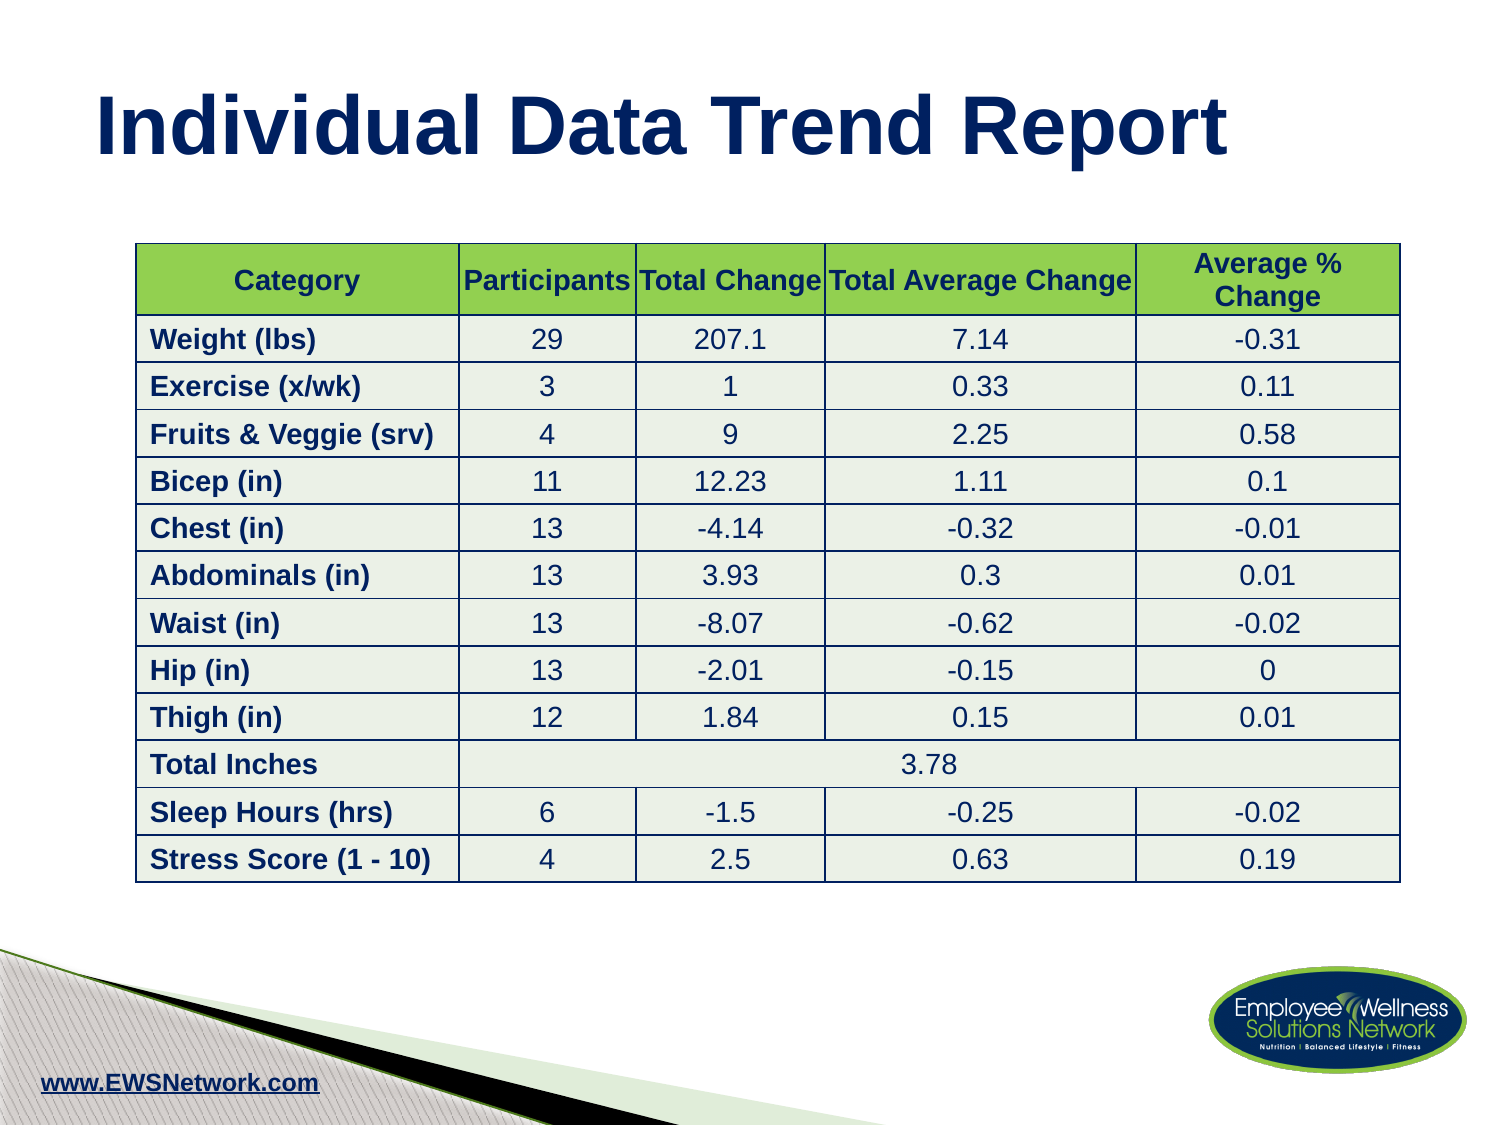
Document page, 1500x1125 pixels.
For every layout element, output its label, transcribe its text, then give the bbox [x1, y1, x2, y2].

table_cell 3.78 [460, 741, 1399, 787]
table_cell 2.25 [826, 410, 1135, 456]
table_cell 207.1 [637, 316, 824, 361]
table_cell 13 [460, 552, 635, 598]
table_cell 7.14 [826, 316, 1135, 361]
table_cell 0.01 [1137, 694, 1399, 739]
table_cell 13 [460, 599, 635, 645]
table_cell -8.07 [637, 599, 824, 645]
table_cell Bicep (in) [137, 458, 458, 503]
table_cell -4.14 [637, 505, 824, 550]
table_cell 13 [460, 505, 635, 550]
table_header Category [137, 244, 458, 314]
table_cell Total Inches [137, 741, 458, 787]
table_cell Thigh (in) [137, 694, 458, 739]
table_cell 0 [1137, 647, 1399, 692]
table_header Average % Change [1137, 244, 1399, 314]
text_box www.EWSNetwork.com [0, 1058, 361, 1104]
table_cell Stress Score (1 - 10) [137, 836, 458, 881]
table_cell 0.58 [1137, 410, 1399, 456]
table_cell -0.62 [826, 599, 1135, 645]
table_cell Sleep Hours (hrs) [137, 788, 458, 834]
table_cell -0.25 [826, 788, 1135, 834]
table_cell 1 [637, 363, 824, 409]
table_cell -1.5 [637, 788, 824, 834]
table_cell 6 [460, 788, 635, 834]
table_cell -0.02 [1137, 788, 1399, 834]
table_cell 13 [460, 647, 635, 692]
picture [1198, 938, 1477, 1108]
table_cell -0.02 [1137, 599, 1399, 645]
table_cell 9 [637, 410, 824, 456]
table_cell 0.3 [826, 552, 1135, 598]
table_cell -0.01 [1137, 505, 1399, 550]
table_cell Waist (in) [137, 599, 458, 645]
table_header Participants [460, 244, 635, 314]
table_cell 12.23 [637, 458, 824, 503]
title Individual Data Trend Report [81, 22, 1448, 220]
table_cell 0.33 [826, 363, 1135, 409]
table_header Total Average Change [826, 244, 1135, 314]
table_cell 0.11 [1137, 363, 1399, 409]
table_cell 4 [460, 410, 635, 456]
table_cell Hip (in) [137, 647, 458, 692]
table_cell -0.32 [826, 505, 1135, 550]
table_cell 3.93 [637, 552, 824, 598]
table_cell 0.1 [1137, 458, 1399, 503]
table_cell 2.5 [637, 836, 824, 881]
table_cell -0.15 [826, 647, 1135, 692]
table_cell 1.84 [637, 694, 824, 739]
table_cell Weight (lbs) [137, 316, 458, 361]
table_cell 29 [460, 316, 635, 361]
table_cell Chest (in) [137, 505, 458, 550]
table_cell 12 [460, 694, 635, 739]
table_cell 4 [460, 836, 635, 881]
table_cell 0.63 [826, 836, 1135, 881]
table_cell -2.01 [637, 647, 824, 692]
table_cell 1.11 [826, 458, 1135, 503]
table_cell 0.01 [1137, 552, 1399, 598]
table_cell 11 [460, 458, 635, 503]
table_cell -0.31 [1137, 316, 1399, 361]
table_header Total Change [637, 244, 824, 314]
table_cell 0.15 [826, 694, 1135, 739]
table_cell Abdominals (in) [137, 552, 458, 598]
table_cell Fruits & Veggie (srv) [137, 410, 458, 456]
table_cell Exercise (x/wk) [137, 363, 458, 409]
table_cell 0.19 [1137, 836, 1399, 881]
table_cell 3 [460, 363, 635, 409]
